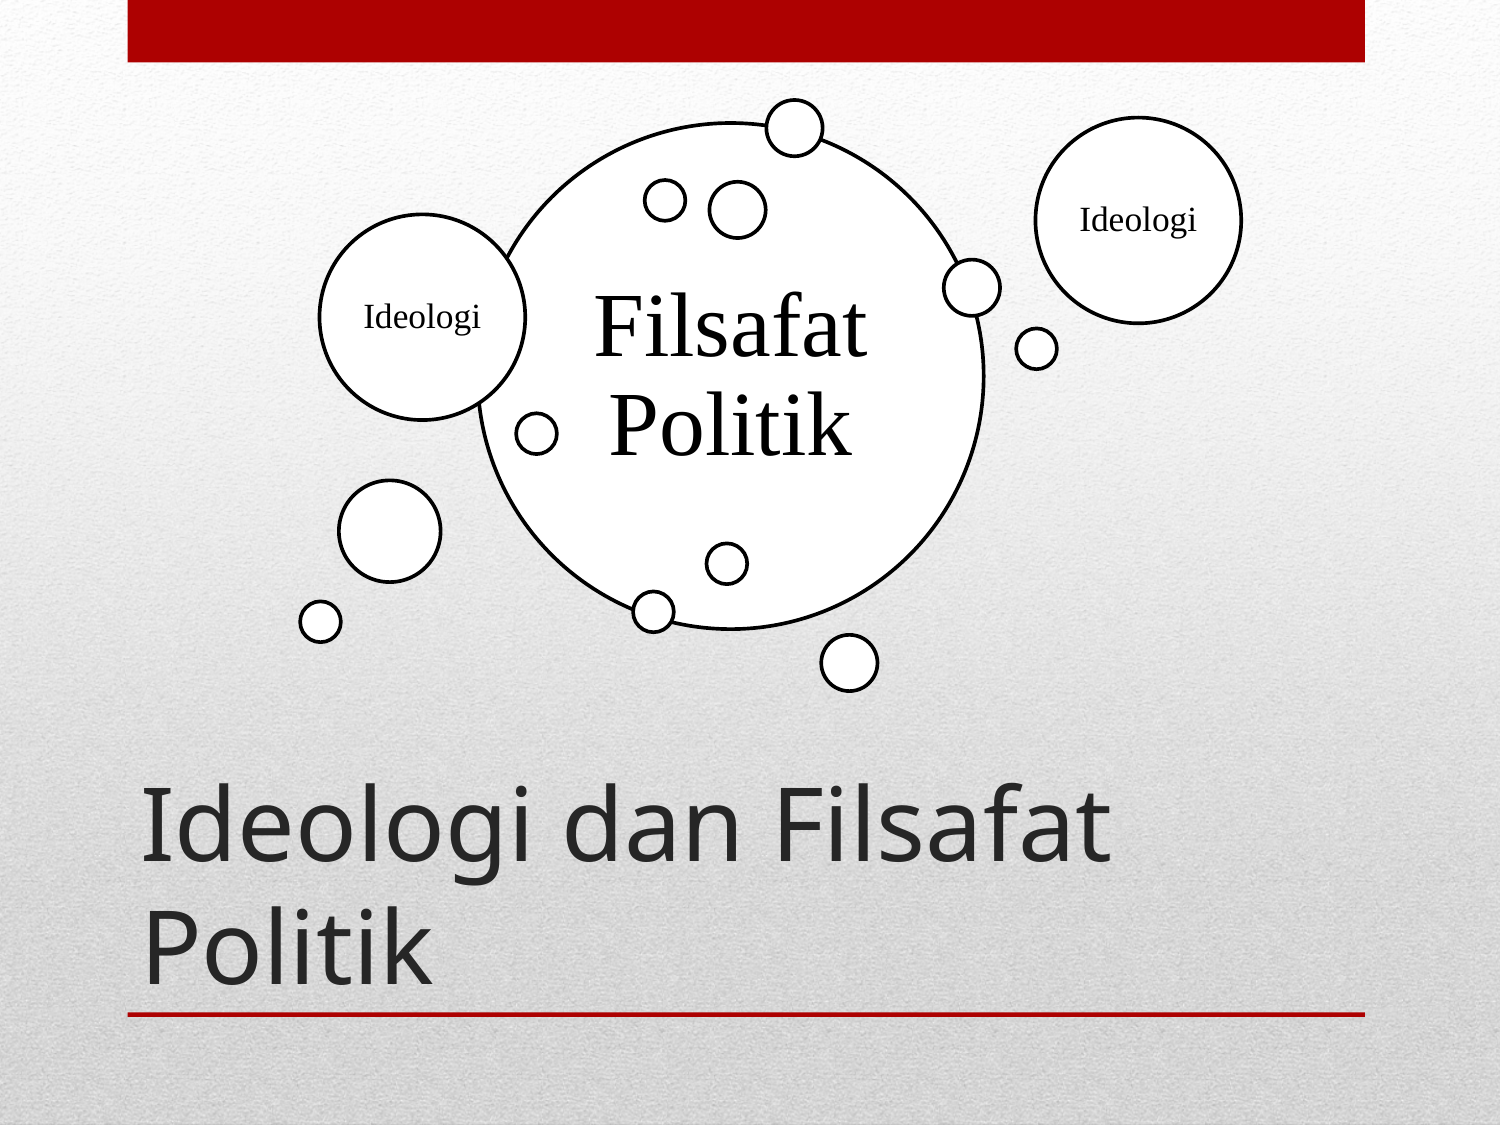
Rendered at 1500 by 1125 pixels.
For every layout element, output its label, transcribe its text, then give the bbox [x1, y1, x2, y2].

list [261, 99, 1280, 692]
title Ideologi dan Filsafat Politik [125, 750, 1238, 1013]
